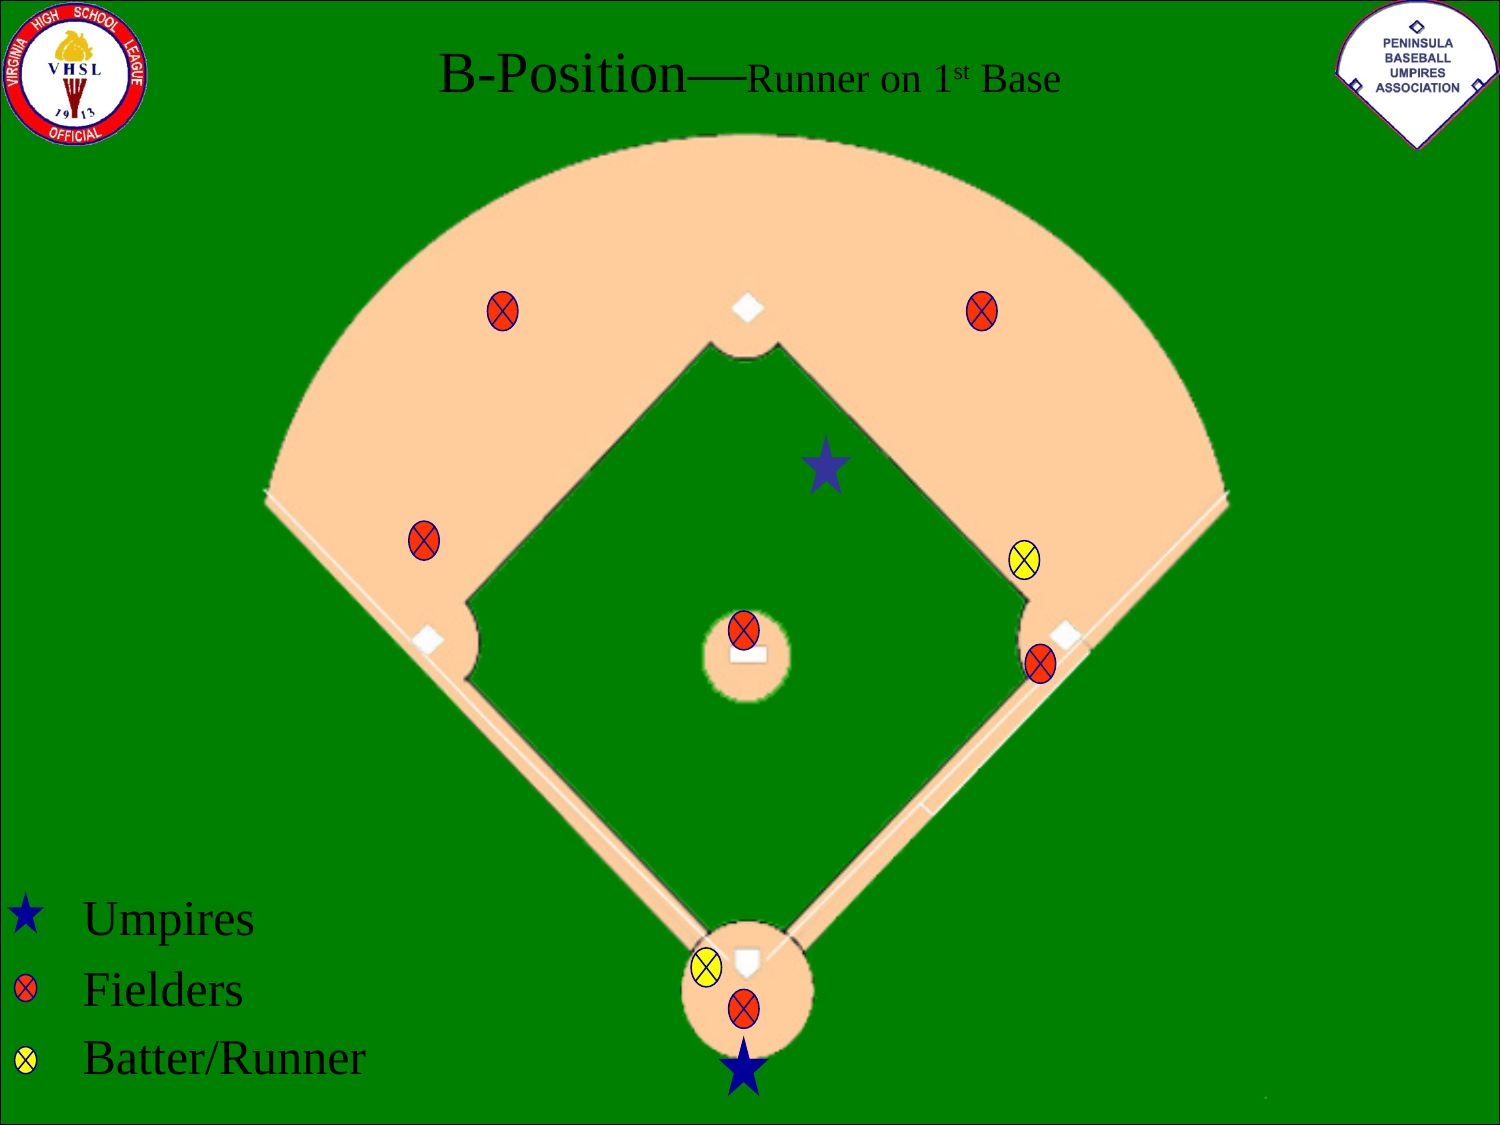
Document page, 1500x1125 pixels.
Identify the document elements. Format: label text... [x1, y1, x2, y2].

text_box [7, 891, 45, 934]
text_box Batter/Runner [67, 1017, 228, 1093]
picture [0, 0, 150, 150]
text_box Umpires [67, 878, 228, 954]
picture [1335, 0, 1500, 150]
text_box [14, 974, 37, 1002]
picture [233, 114, 1267, 1099]
text_box [14, 1046, 37, 1074]
title B-Position—Runner on 1st Base [309, 11, 1191, 112]
text_box Fielders [68, 948, 228, 1017]
